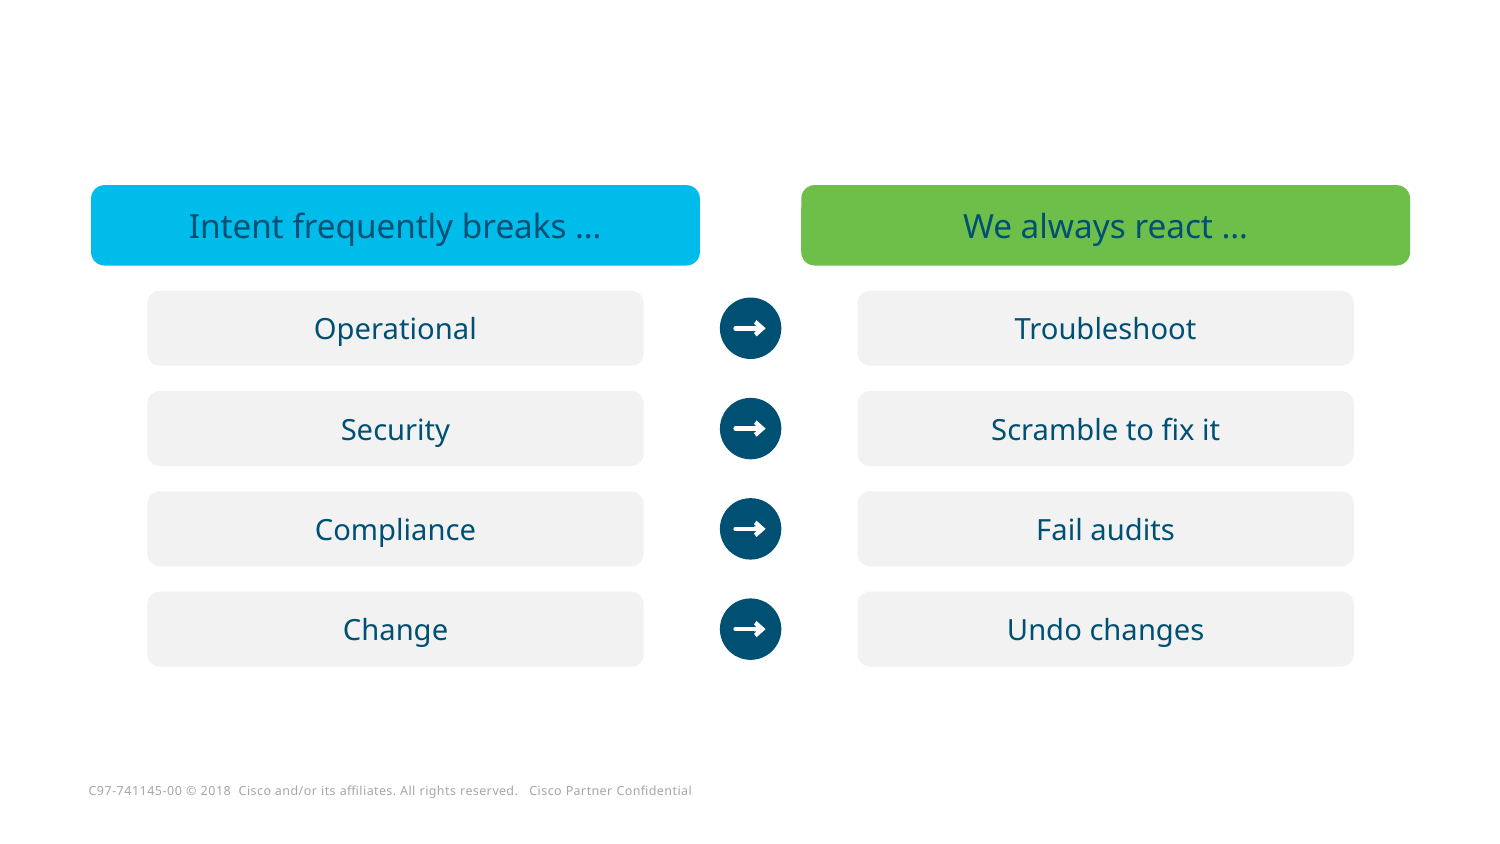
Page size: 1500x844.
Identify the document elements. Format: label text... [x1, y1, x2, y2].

text_box Fail audits [857, 491, 1354, 567]
text_box Troubleshoot [857, 290, 1354, 366]
text_box Change [147, 591, 644, 667]
text_box Intent frequently breaks … [91, 185, 700, 266]
text_box Compliance [147, 491, 644, 567]
text_box Scramble to fix it [857, 390, 1354, 467]
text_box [719, 497, 782, 560]
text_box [719, 397, 782, 460]
text_box We always react … [801, 185, 1411, 266]
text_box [719, 297, 782, 360]
text_box Undo changes [857, 591, 1354, 667]
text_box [719, 598, 782, 661]
text_box Security [147, 390, 644, 467]
text_box Operational [147, 290, 644, 366]
